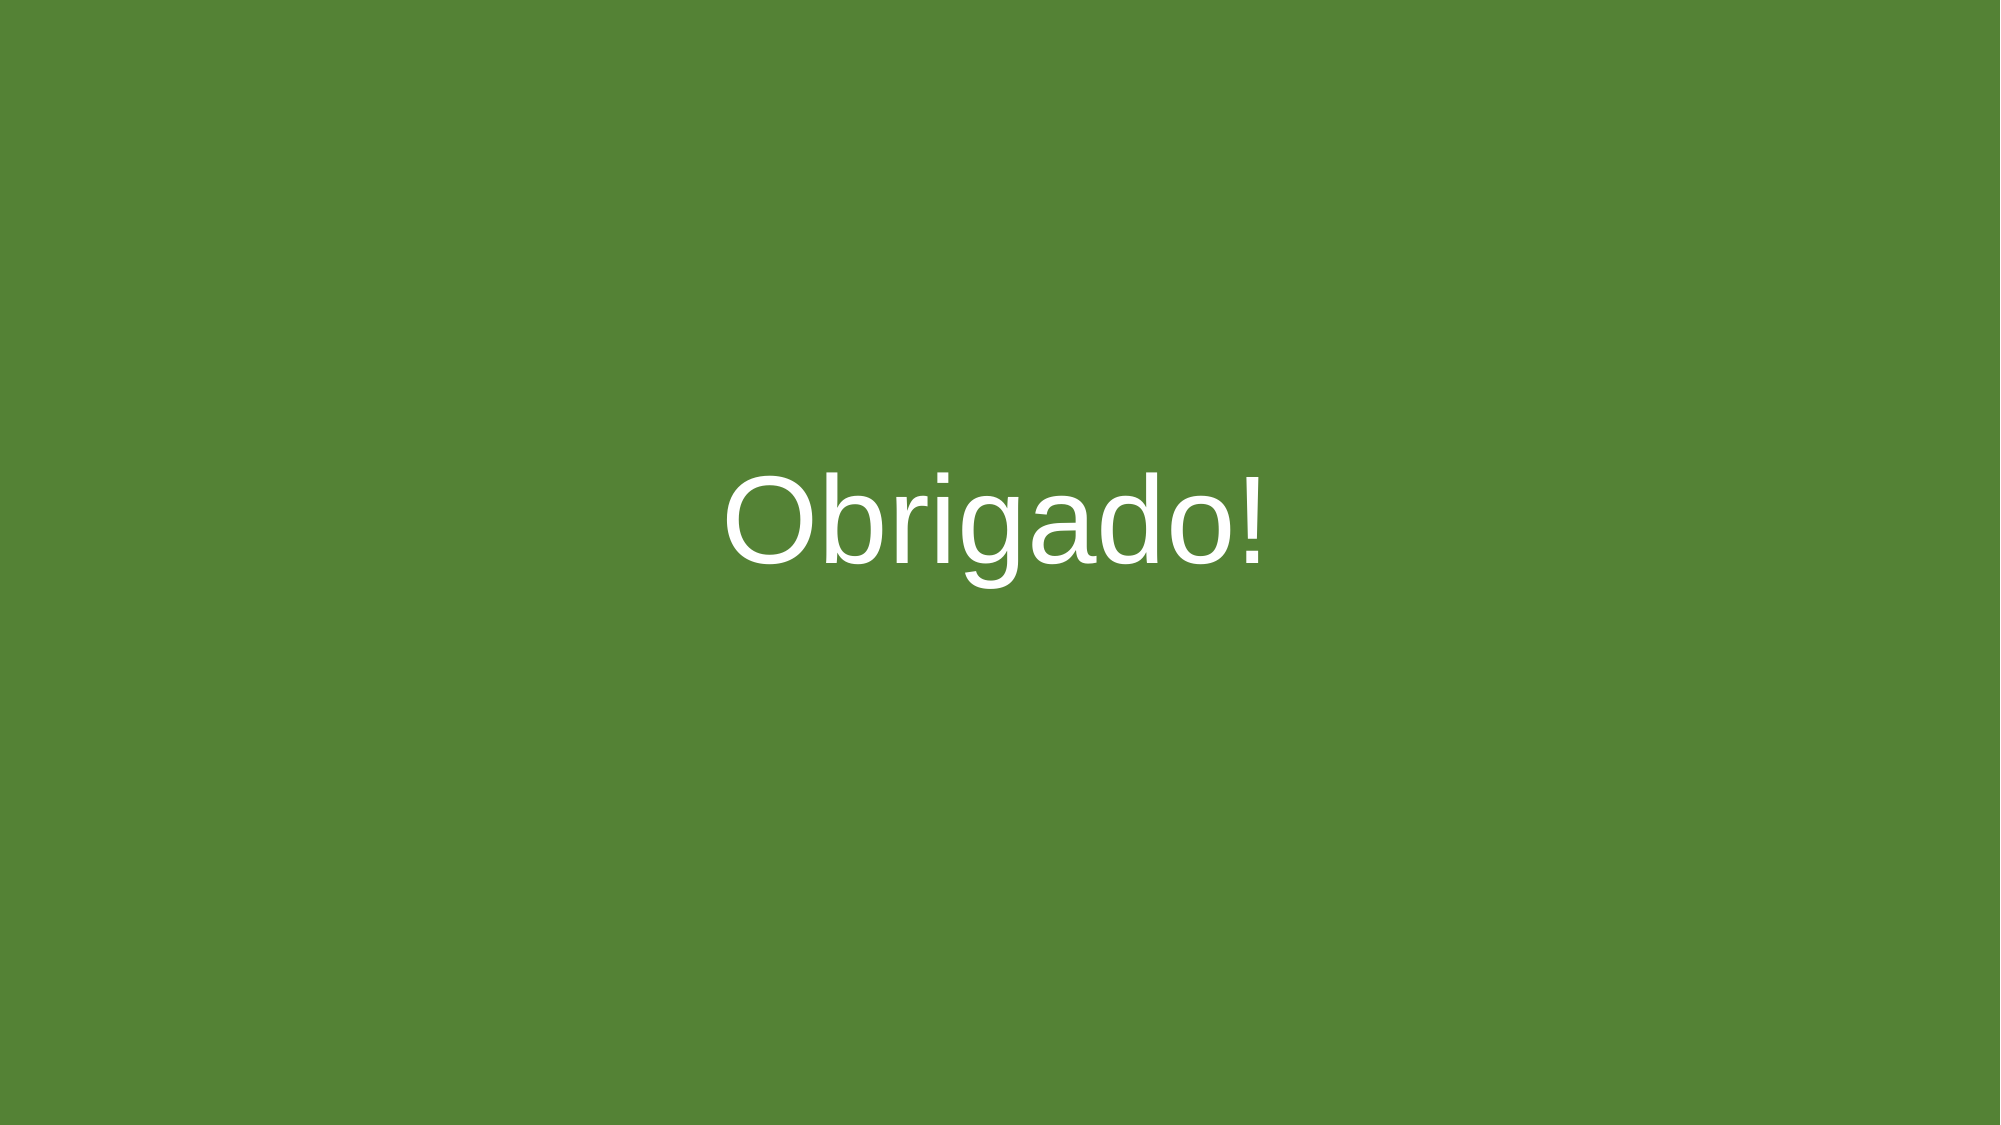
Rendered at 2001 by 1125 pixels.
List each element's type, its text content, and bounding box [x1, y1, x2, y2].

text_box [0, 0, 2000, 1125]
text_box Obrigado! [706, 429, 1299, 618]
